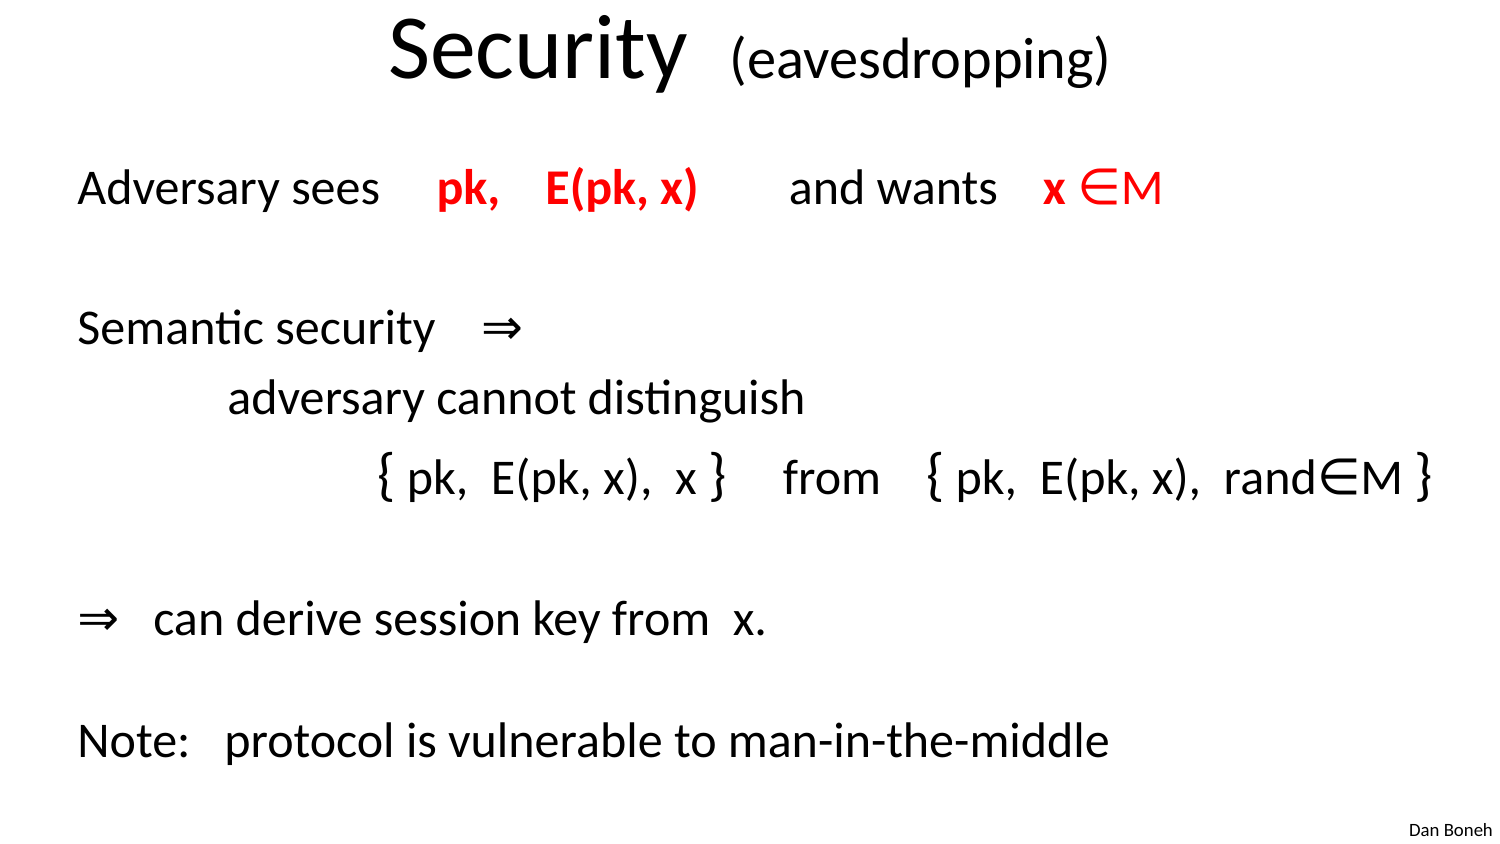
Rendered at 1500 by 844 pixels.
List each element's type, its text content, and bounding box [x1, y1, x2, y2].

title Security (eavesdropping) [75, 0, 1425, 113]
list Adversary sees pk, E(pk, x) and wants x ∈M Semantic security ⇒ adversary cannot distinguish { pk, E(pk, x), x } from { pk, E(pk, x), rand∈M } ⇒ can derive session key from x. Note: protocol is vulnerable to man-in-the-middle [62, 146, 1488, 819]
